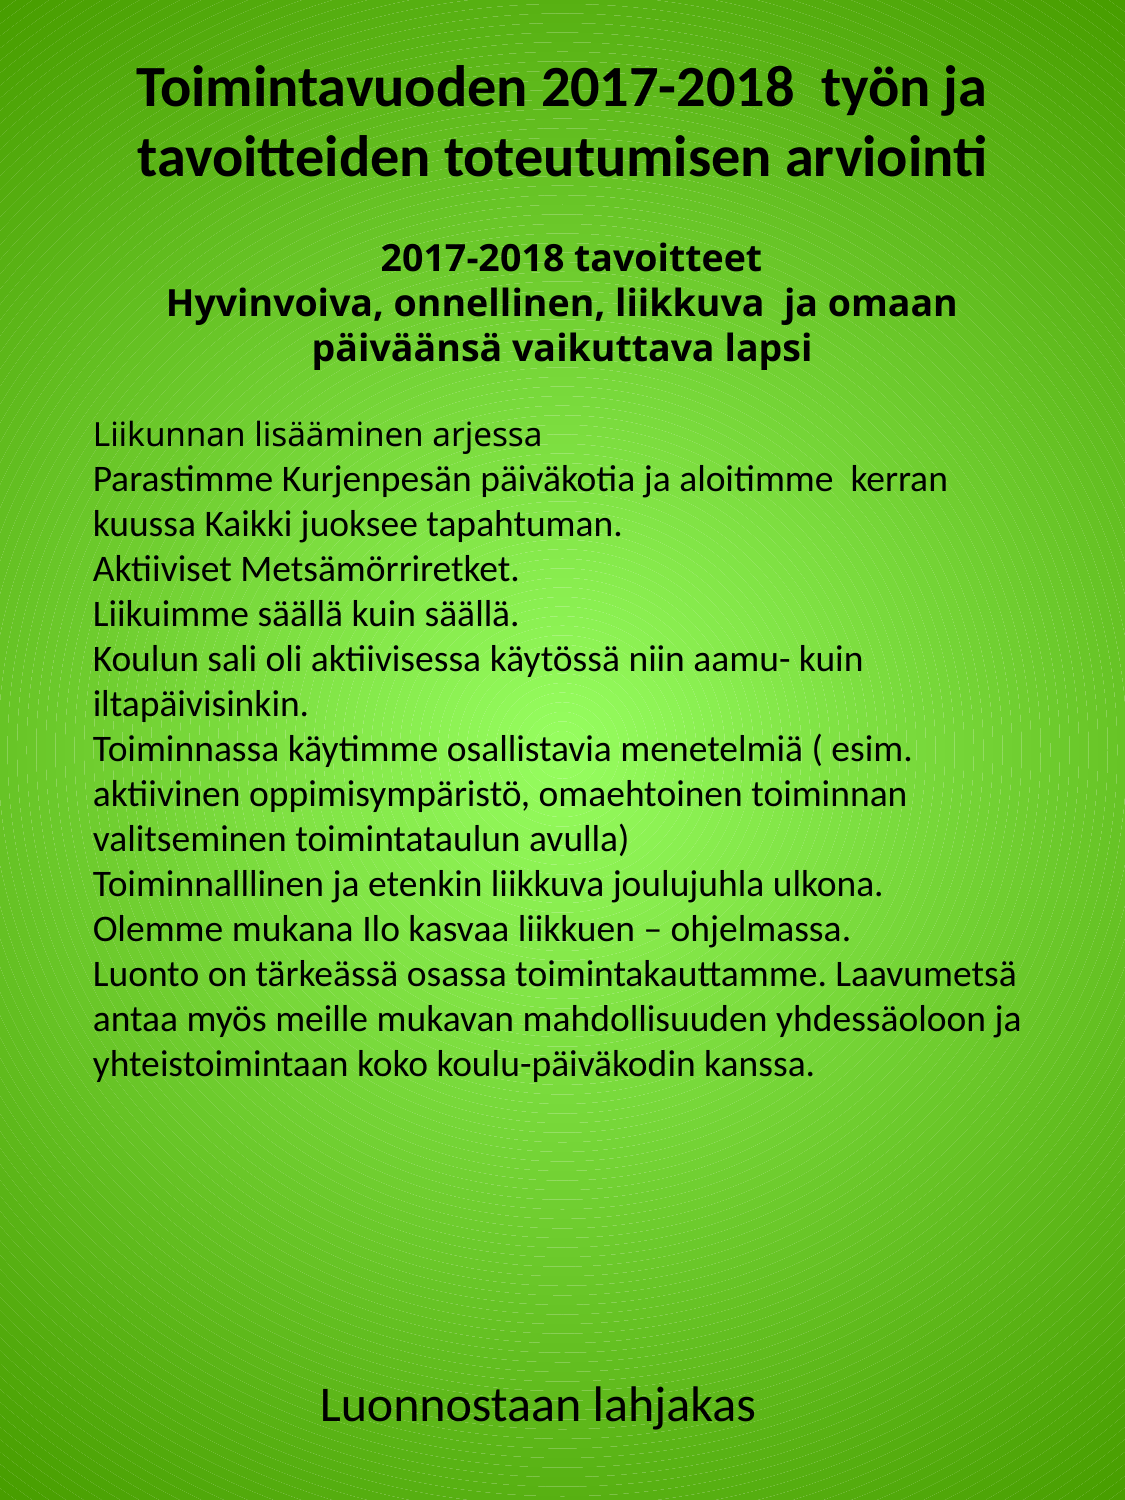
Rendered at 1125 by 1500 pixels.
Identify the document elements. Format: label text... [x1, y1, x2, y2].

text_box Luonnostaan lahjakas [304, 1364, 771, 1439]
text_box Toimintavuoden 2017-2018 työn ja tavoitteiden toteutumisen arviointi 2017-2018 tavoitteet Hyvinvoiva, onnellinen, liikkuva ja omaan päiväänsä vaikuttava lapsi Liikunnan lisääminen arjessa Parastimme Kurjenpesän päiväkotia ja aloitimme kerran kuussa Kaikki juoksee tapahtuman. Aktiiviset Metsämörriretket. Liikuimme säällä kuin säällä. Koulun sali oli aktiivisessa käytössä niin aamu- kuin iltapäivisinkin. Toiminnassa käytimme osallistavia menetelmiä ( esim. aktiivinen oppimisympäristö, omaehtoinen toiminnan valitseminen toimintataulun avulla) Toiminnalllinen ja etenkin liikkuva joulujuhla ulkona. Olemme mukana Ilo kasvaa liikkuen – ohjelmassa. Luonto on tärkeässä osassa toimintakauttamme. Laavumetsä antaa myös meille mukavan mahdollisuuden yhdessäoloon ja yhteistoimintaan koko koulu-päiväkodin kanssa. [78, 41, 1047, 1136]
